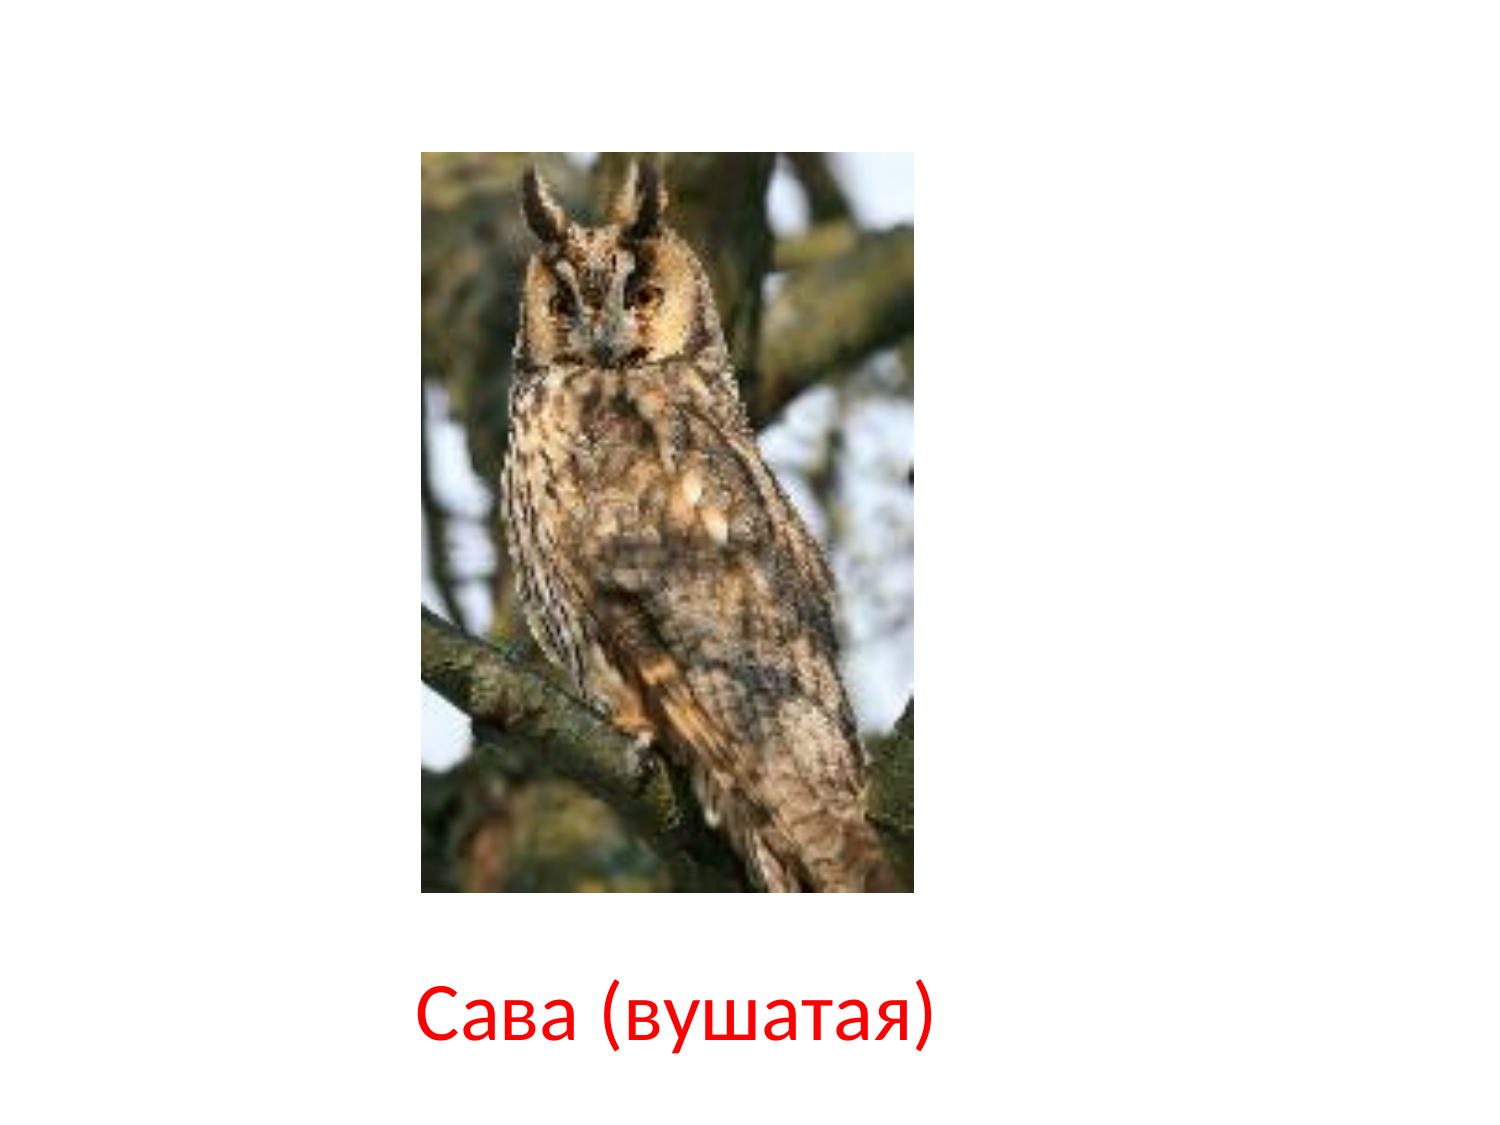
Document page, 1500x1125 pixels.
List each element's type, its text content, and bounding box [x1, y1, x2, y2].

picture [421, 152, 915, 893]
text_box Сава (вушатая) [400, 949, 954, 1064]
